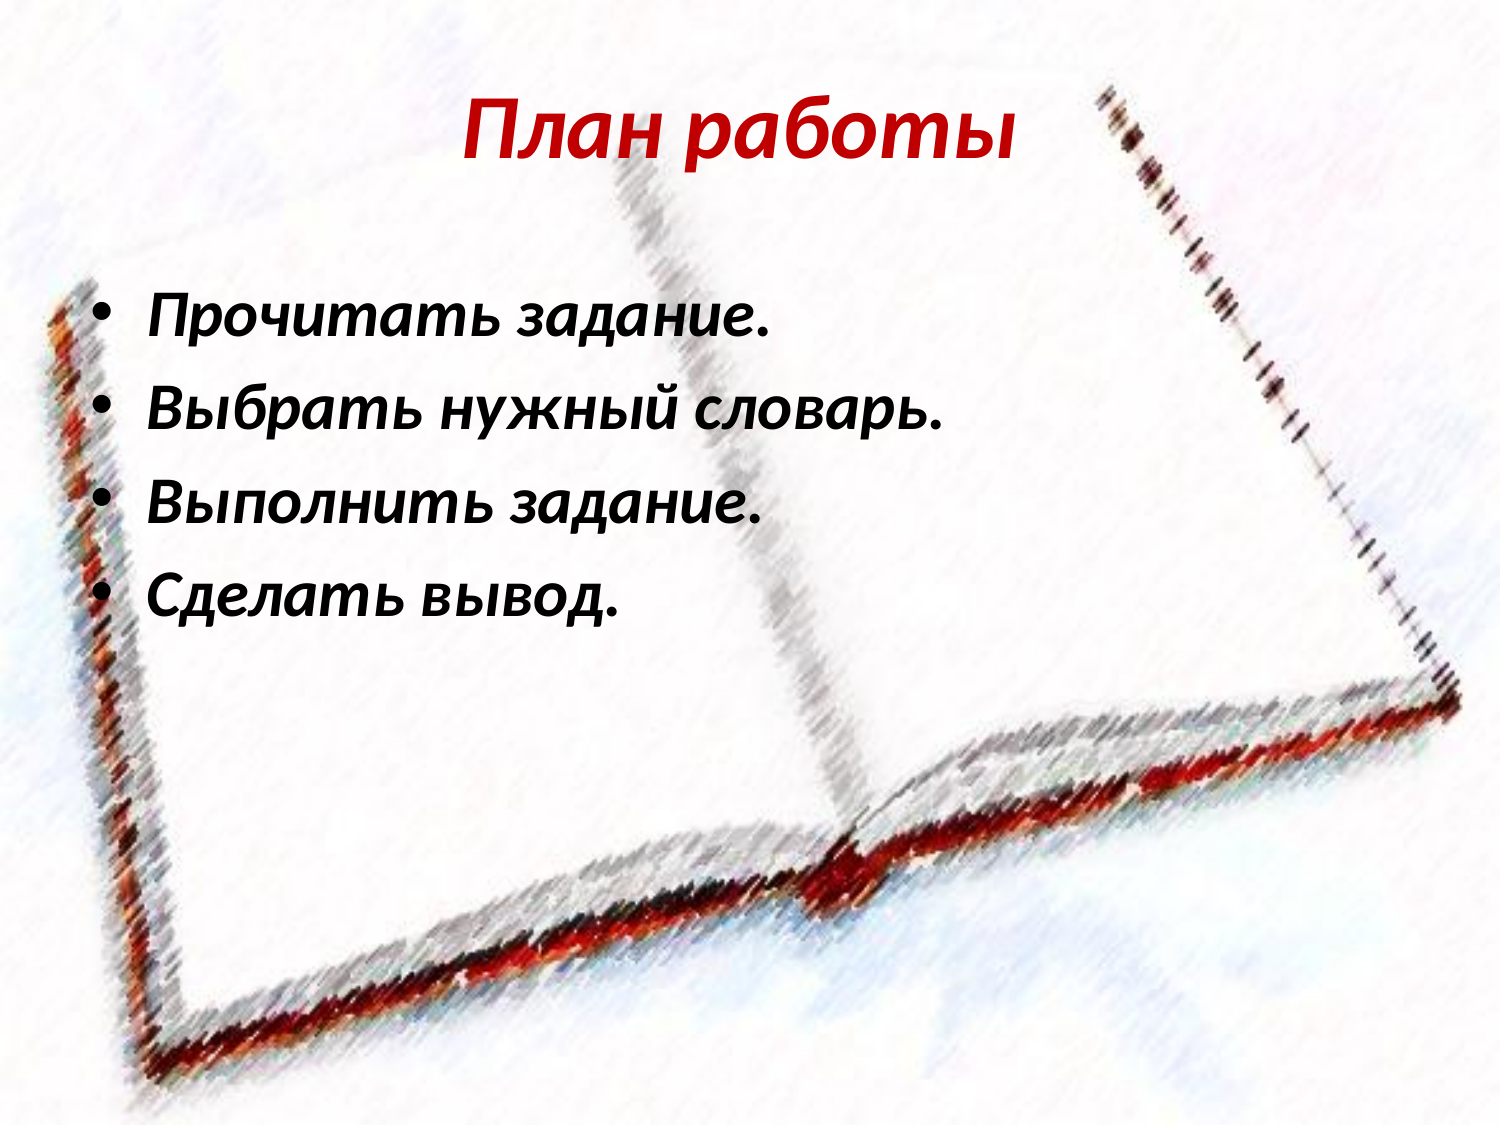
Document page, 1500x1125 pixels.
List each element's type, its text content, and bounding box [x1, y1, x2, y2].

picture [0, 0, 1500, 1125]
list Прочитать задание. Выбрать нужный словарь. Выполнить задание. Сделать вывод. [75, 262, 1425, 1005]
title План работы [75, 45, 1425, 200]
